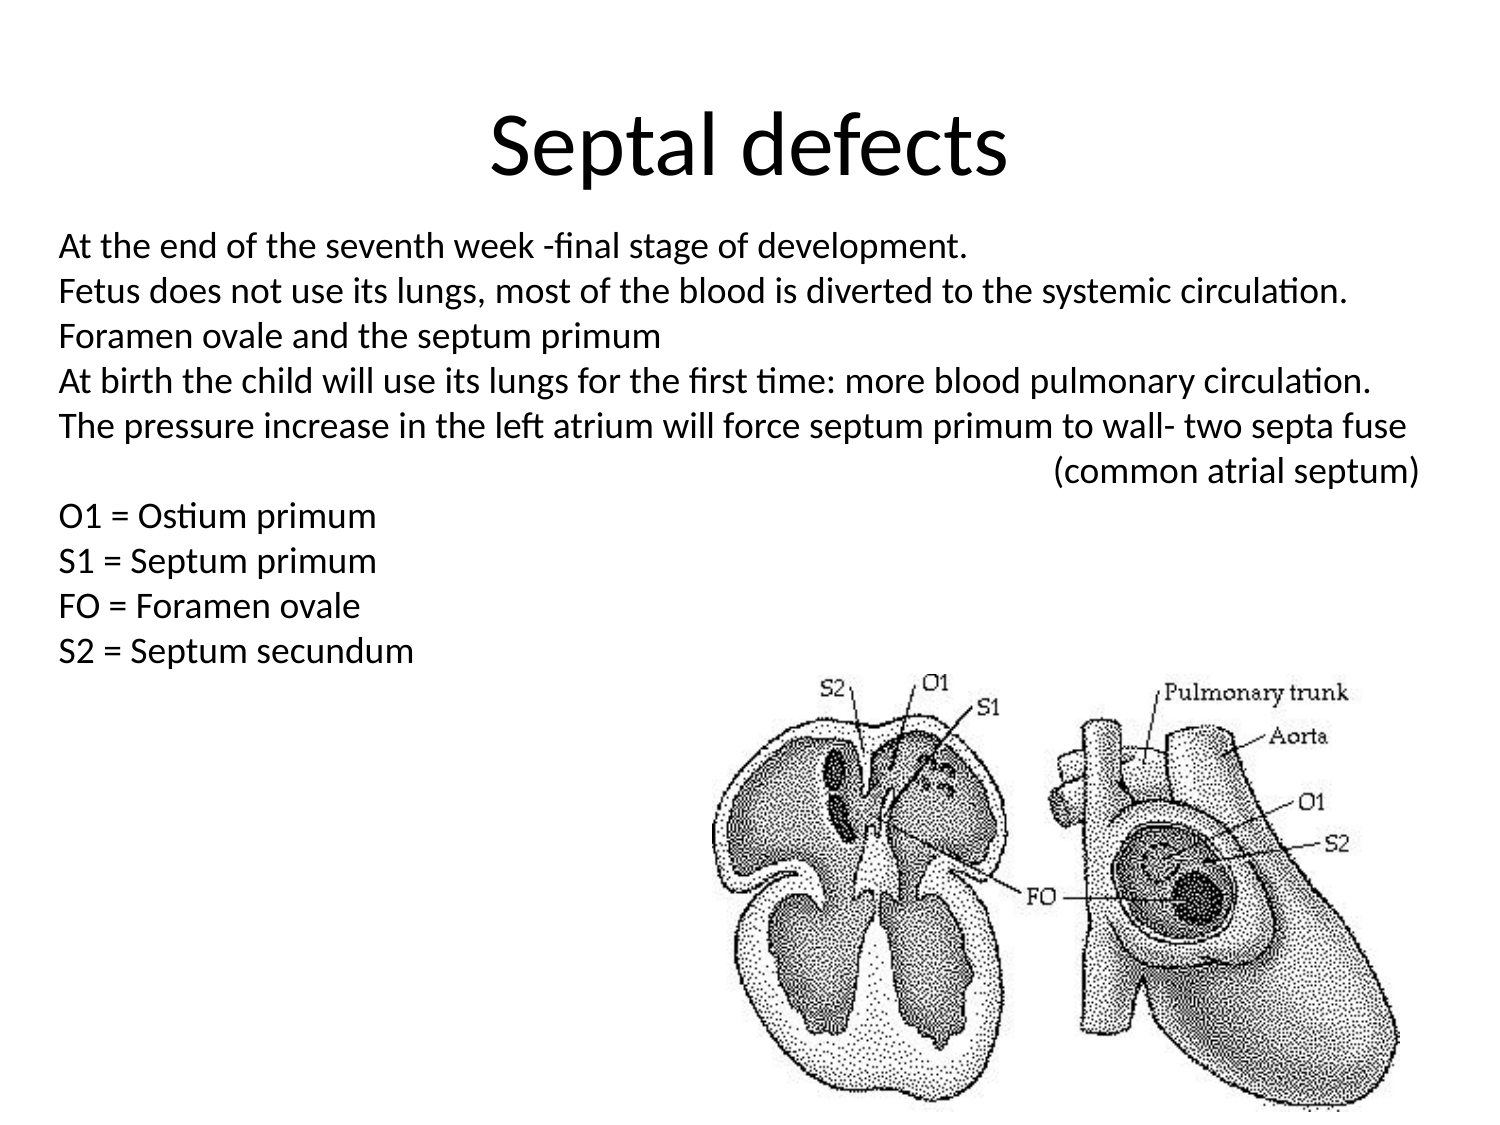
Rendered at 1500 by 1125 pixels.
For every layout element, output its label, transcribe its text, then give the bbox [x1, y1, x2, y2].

picture [712, 674, 1401, 1112]
title Septal defects [75, 45, 1425, 214]
text_box At the end of the seventh week -final stage of development. Fetus does not use its lungs, most of the blood is diverted to the systemic circulation. Foramen ovale and the septum primum At birth the child will use its lungs for the first time: more blood pulmonary circulation. The pressure increase in the left atrium will force septum primum to wall- two septa fuse (common atrial septum) O1 = Ostium primum S1 = Septum primum FO = Foramen ovale S2 = Septum secundum [43, 214, 1457, 724]
